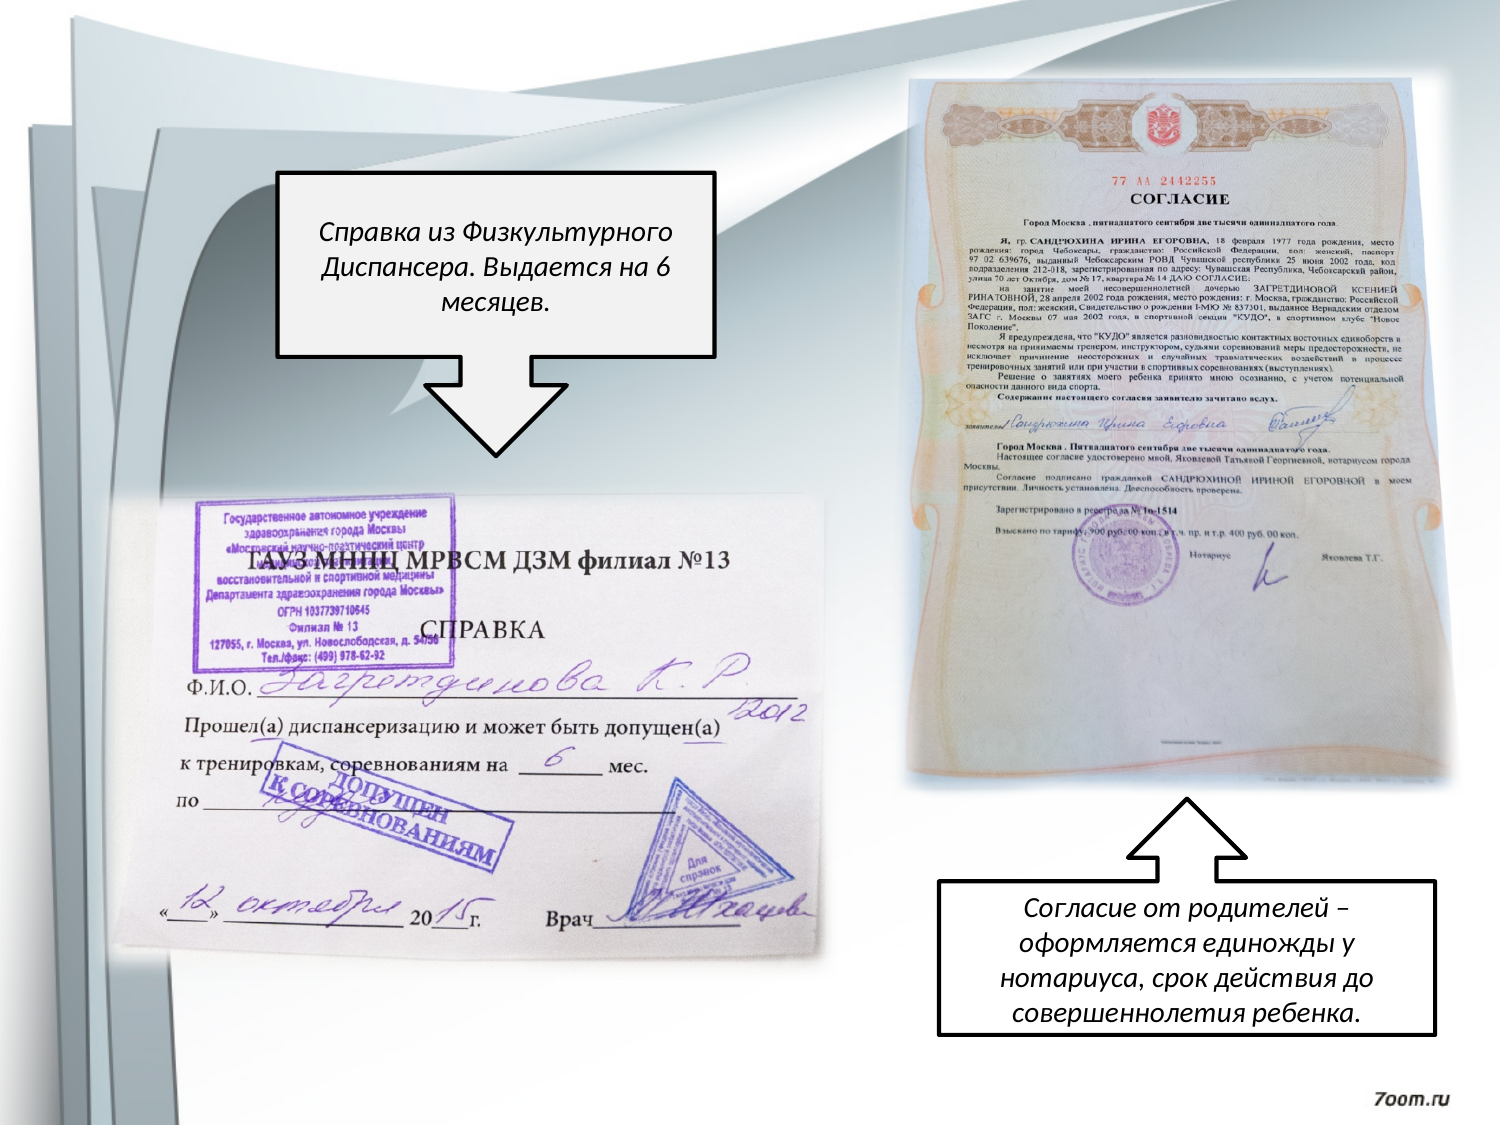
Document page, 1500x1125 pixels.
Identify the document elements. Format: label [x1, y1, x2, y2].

picture [88, 479, 839, 981]
list [0, 0, 1500, 1125]
picture [891, 54, 1465, 808]
